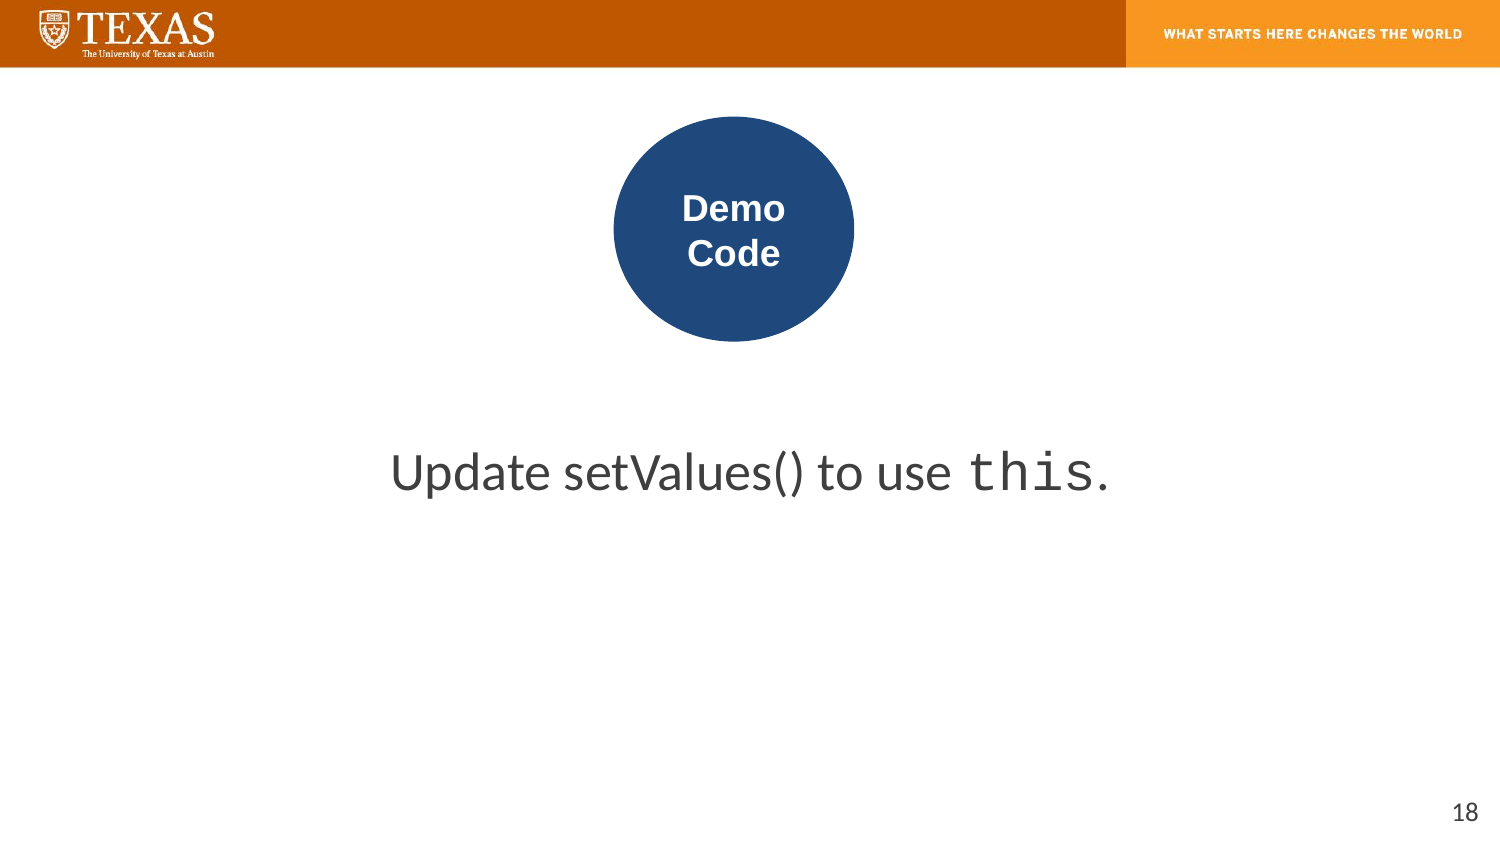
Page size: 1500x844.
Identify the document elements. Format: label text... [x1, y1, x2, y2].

text_box Demo Code [614, 117, 854, 341]
list Update setValues() to use this. [75, 429, 1425, 749]
slide_number ‹#› [1403, 779, 1494, 844]
picture [0, 0, 1500, 844]
